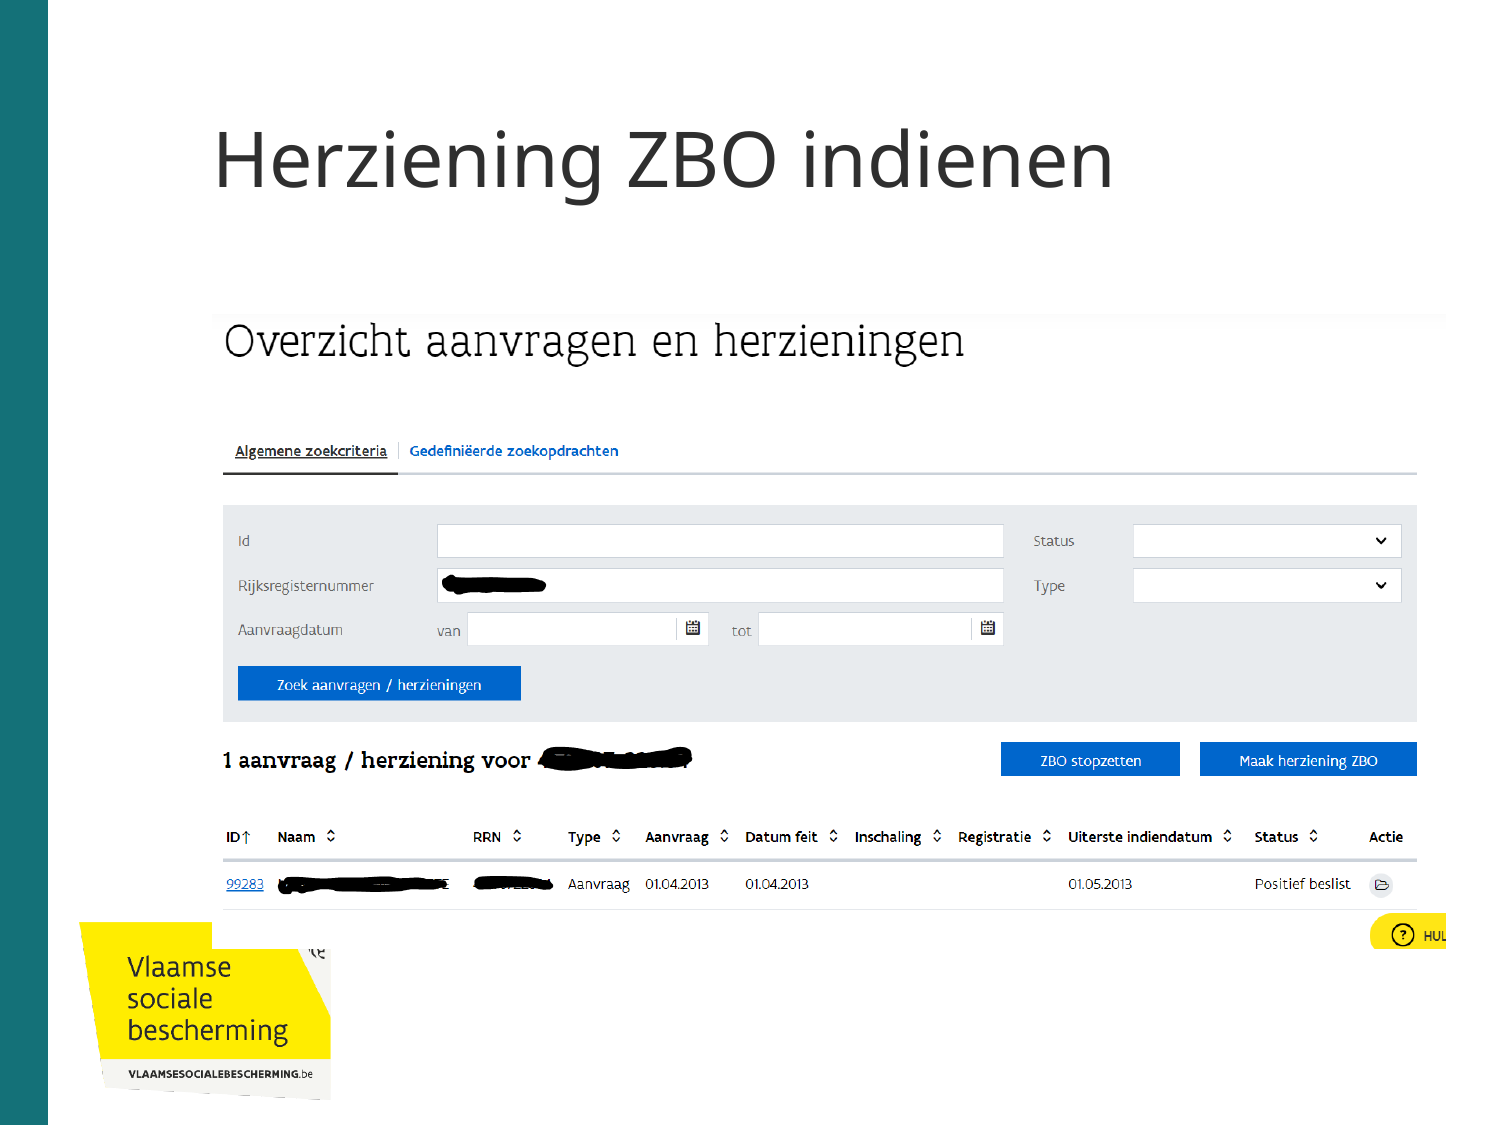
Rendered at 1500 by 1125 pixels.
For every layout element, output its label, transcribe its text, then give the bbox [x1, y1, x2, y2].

title Herziening ZBO indienen [212, 124, 1430, 308]
picture [79, 314, 1446, 1100]
